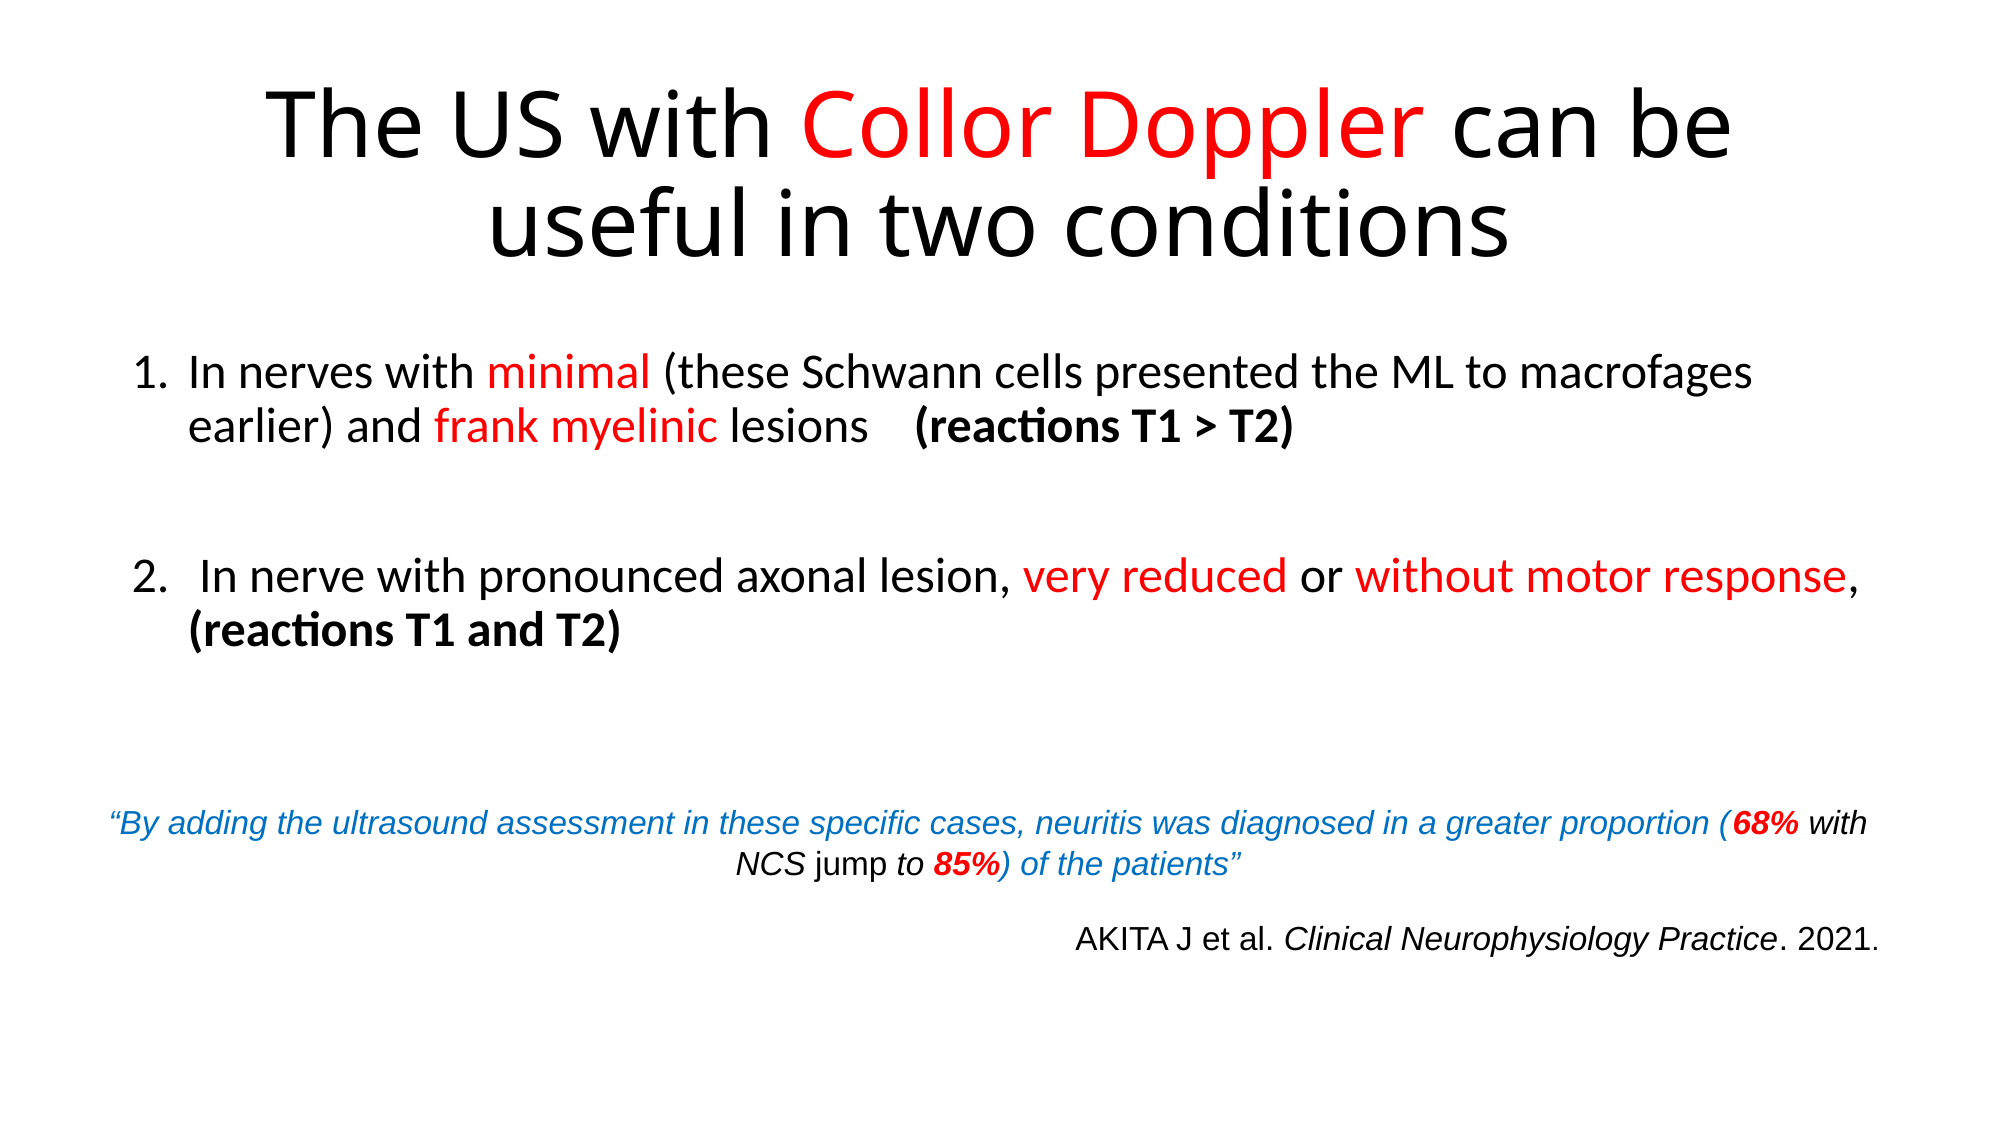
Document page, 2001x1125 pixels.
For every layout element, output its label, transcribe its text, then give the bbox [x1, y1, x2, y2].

title The US with Collor Doppler can be useful in two conditions [137, 68, 1863, 286]
text_box “By adding the ultrasound assessment in these specific cases, neuritis was diagnosed in a greater proportion (68% with NCS jump to 85%) of the patients” AKITA J et al. Clinical Neurophysiology Practice. 2021. [81, 793, 1895, 992]
list In nerves with minimal (these Schwann cells presented the ML to macrofages earlier) and frank myelinic lesions (reactions T1 > T2) In nerve with pronounced axonal lesion, very reduced or without motor response, (reactions T1 and T2) [116, 337, 1884, 793]
